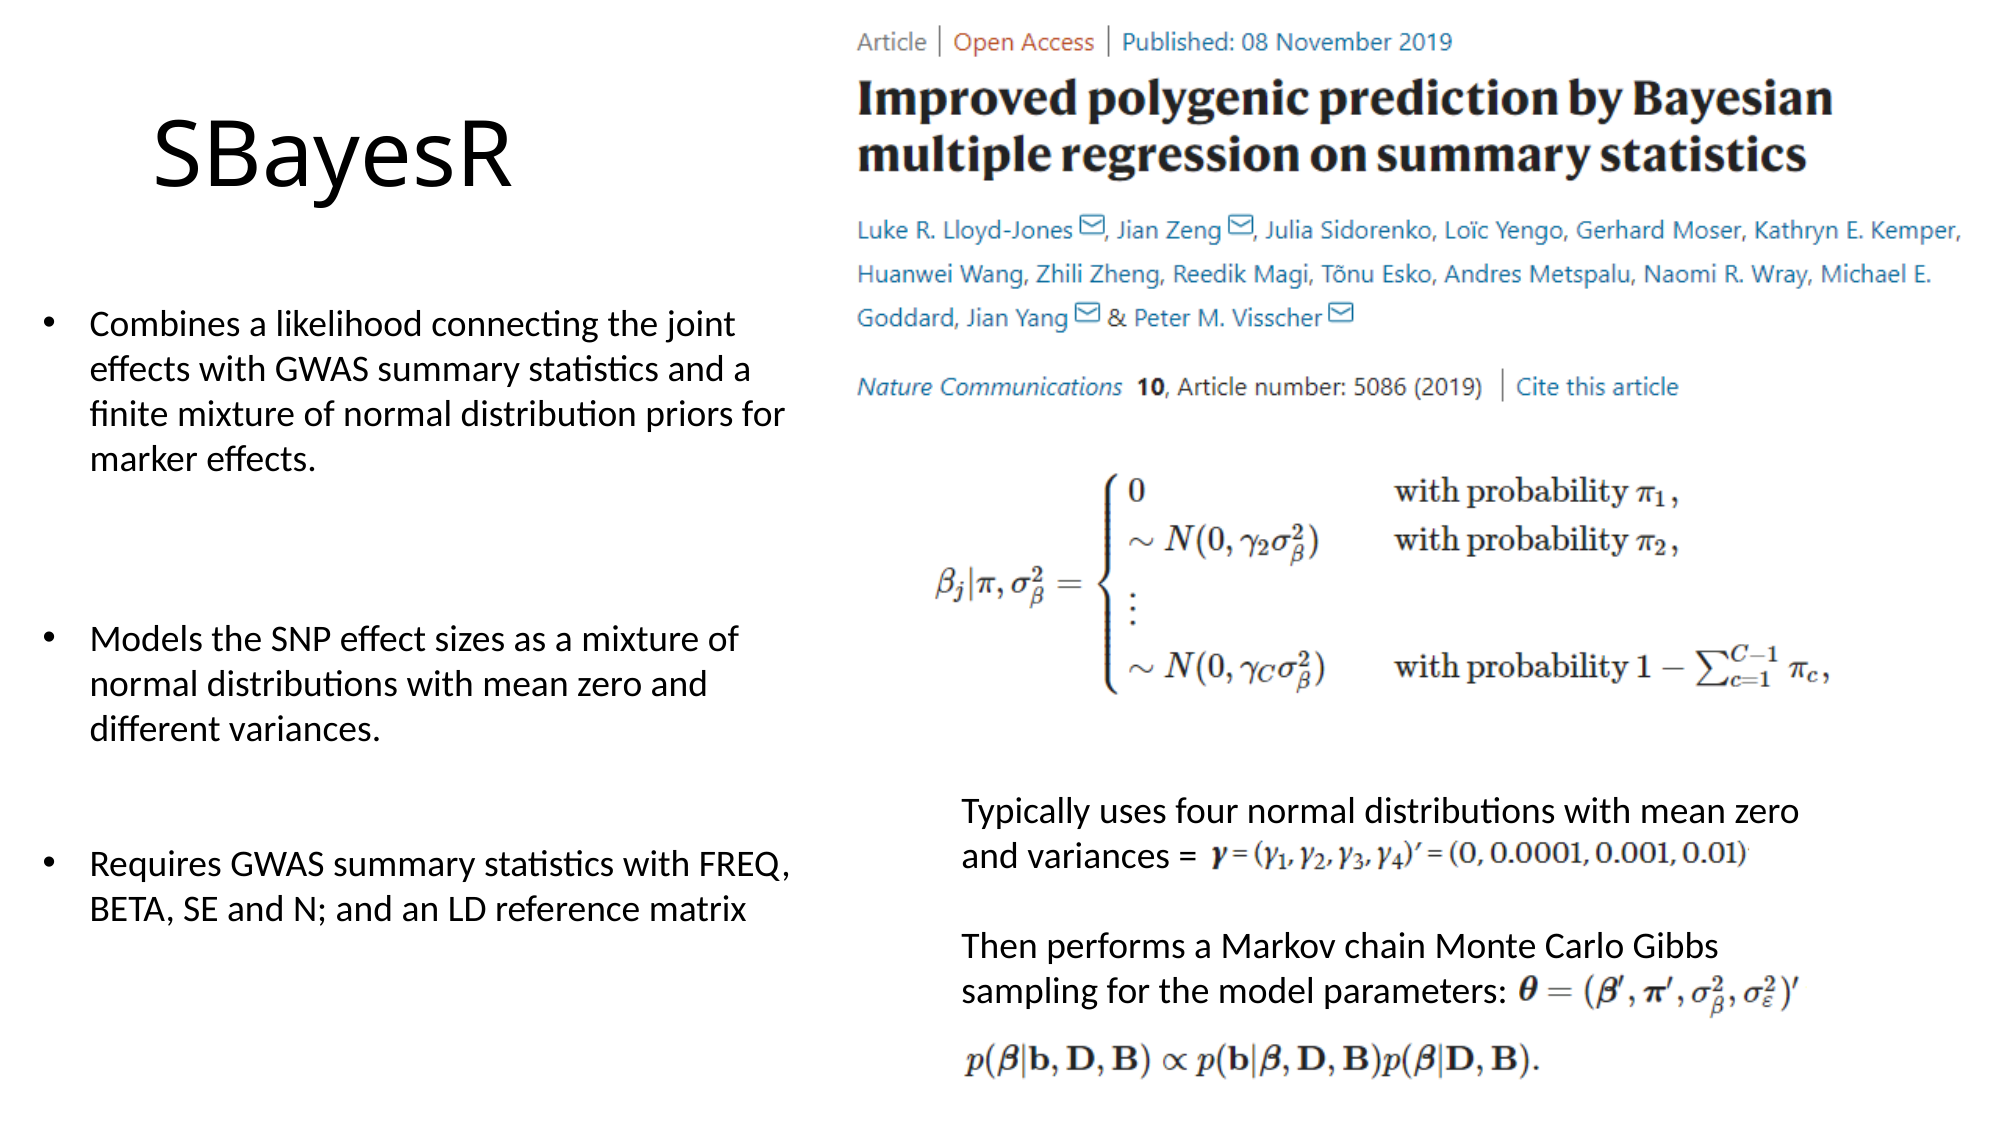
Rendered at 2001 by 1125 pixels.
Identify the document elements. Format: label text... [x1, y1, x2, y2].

text_box Typically uses four normal distributions with mean zero and variances = Then performs a Markov chain Monte Carlo Gibbs sampling for the model parameters: [946, 778, 1877, 1064]
text_box Combines a likelihood connecting the joint effects with GWAS summary statistics and a finite mixture of normal distribution priors for marker effects. Models the SNP effect sizes as a mixture of normal distributions with mean zero and different variances. Requires GWAS summary statistics with FREQ, BETA, SE and N; and an LD reference matrix [27, 291, 848, 936]
picture [856, 444, 1860, 723]
picture [1518, 963, 1807, 1023]
picture [1211, 835, 1750, 882]
title SBayesR [137, 47, 825, 266]
picture [946, 1024, 1547, 1086]
picture [825, 0, 1976, 419]
